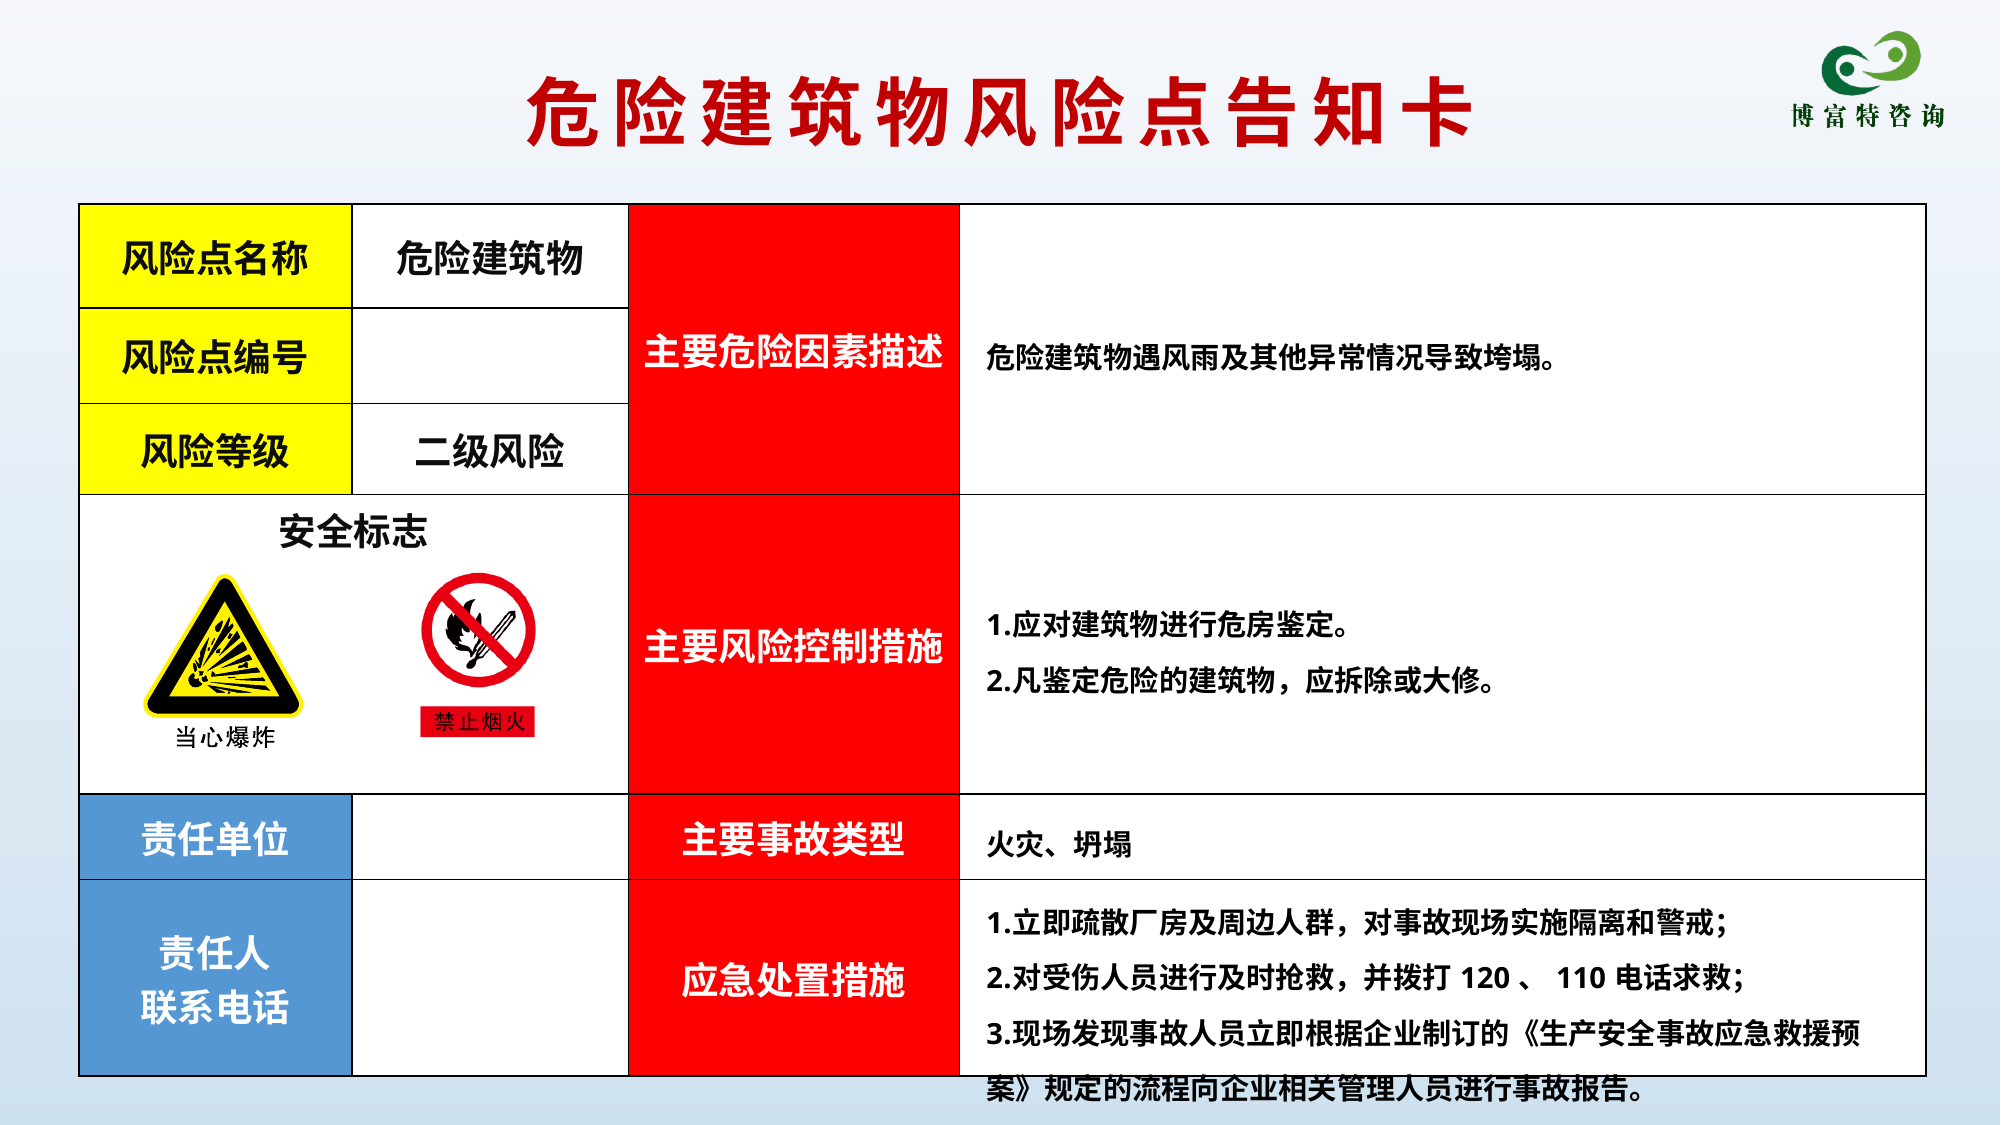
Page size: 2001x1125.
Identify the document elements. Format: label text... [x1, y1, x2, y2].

table_cell 责任人 联系电话 [80, 880, 351, 1075]
table_cell 二级风险 [353, 404, 628, 494]
table_cell 应急处置措施 [629, 880, 959, 1075]
table_header 危险建筑物遇风雨及其他异常情况导致垮塌。 [960, 205, 1925, 494]
table_cell 应对建筑物进行危房鉴定。 凡鉴定危险的建筑物，应拆除或大修。 [960, 495, 1925, 793]
table_cell [353, 880, 628, 1075]
text_box 危险建筑物风险点告知卡 [410, 58, 1590, 164]
table_cell 安全标志 [80, 495, 628, 793]
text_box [143, 574, 304, 749]
table_cell [353, 309, 628, 403]
table_header 风险点名称 [80, 205, 351, 307]
table_header 危险建筑物 [353, 205, 628, 307]
picture [1772, 30, 1969, 131]
table_cell 主要风险控制措施 [629, 495, 959, 793]
table_cell 责任单位 [80, 795, 351, 879]
table_cell 立即疏散厂房及周边人群，对事故现场实施隔离和警戒； 对受伤人员进行及时抢救，并拨打120、110电话求救； 现场发现事故人员立即根据企业制订的《生产安全事故应急救援预案》规定的流程向企业相关管理人员进行事故报告。 [960, 880, 1925, 1075]
picture [410, 567, 543, 743]
table_cell 风险点编号 [80, 309, 351, 403]
table_cell 风险等级 [80, 404, 351, 494]
table_cell 火灾、坍塌 [960, 795, 1925, 879]
table_cell 主要事故类型 [629, 795, 959, 879]
table_cell [353, 795, 628, 879]
table_header 主要危险因素描述 [629, 205, 959, 494]
